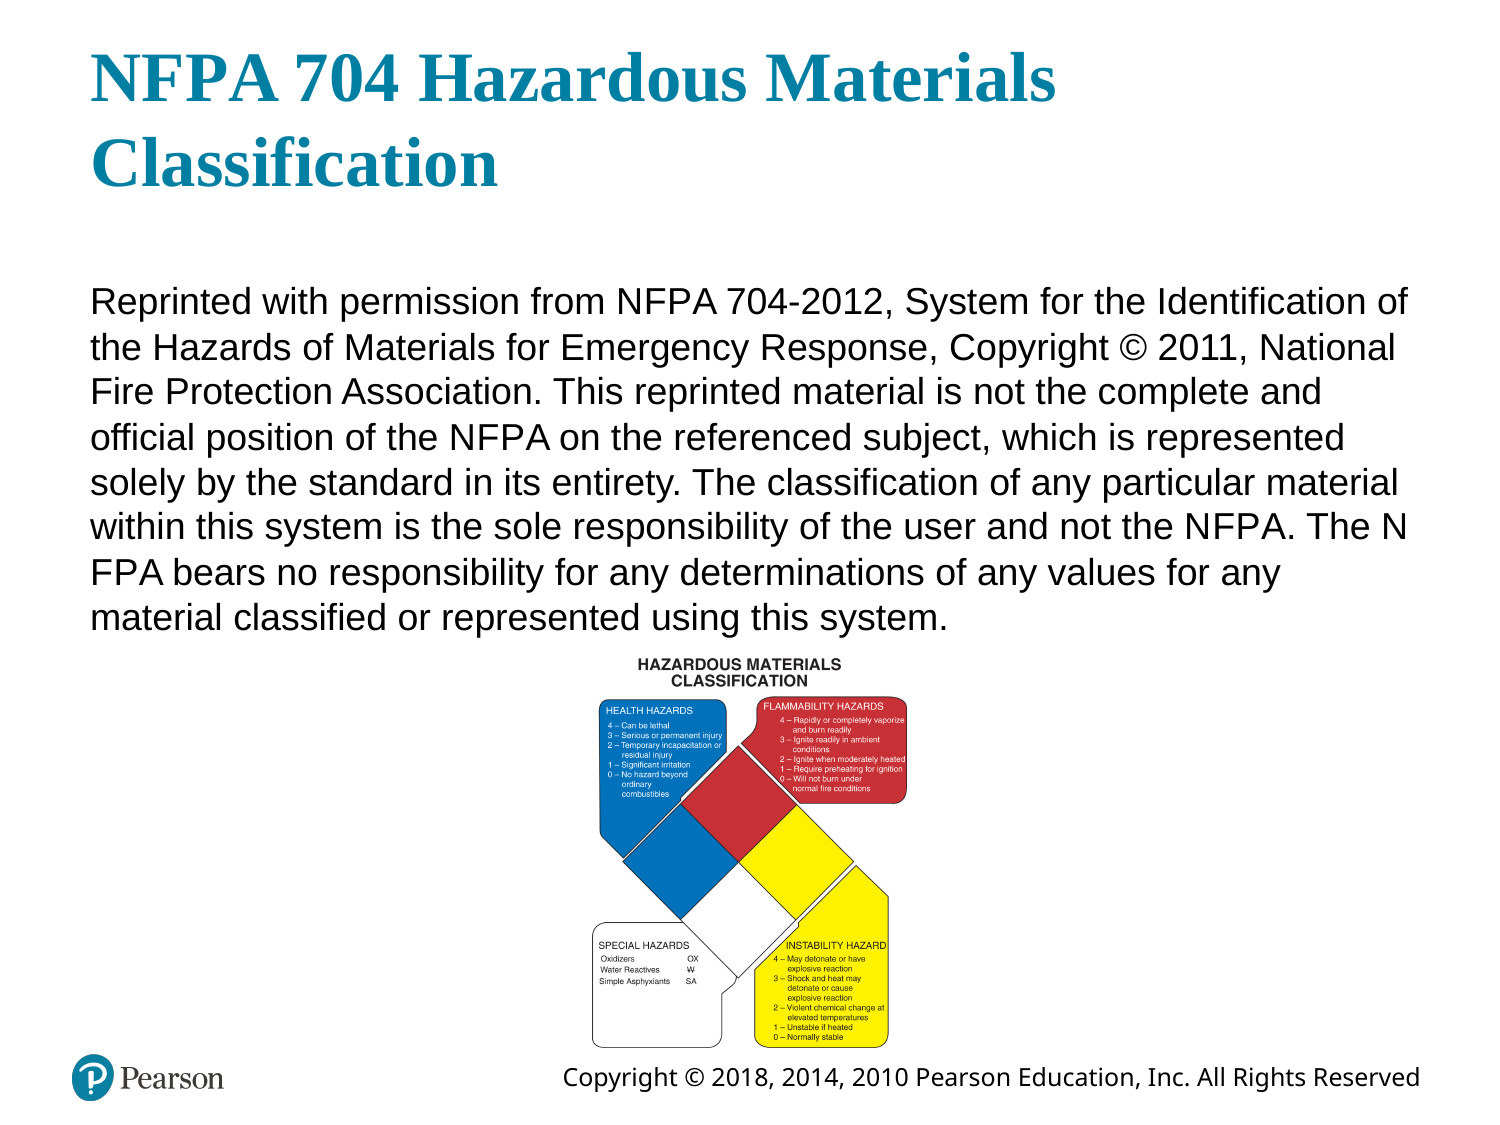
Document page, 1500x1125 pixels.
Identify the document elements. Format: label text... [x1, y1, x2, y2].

picture [592, 655, 908, 1048]
list Reprinted with permission from N F P A 704-2012, System for the Identification of the Hazards of Materials for Emergency Response, Copyright © 2011, National Fire Protection Association. This reprinted material is not the complete and official position of the N F P A on the referenced subject, which is represented solely by the standard in its entirety. The classification of any particular material within this system is the sole responsibility of the user and not the N F P A. The N F P A bears no responsibility for any determinations of any values for any material classified or represented using this system. [75, 262, 1425, 635]
picture [72, 1087, 83, 1101]
picture [98, 1054, 224, 1101]
picture [80, 1063, 106, 1088]
title N F P A 704 Hazardous Materials Classification [75, 35, 1425, 216]
picture [72, 1054, 88, 1070]
